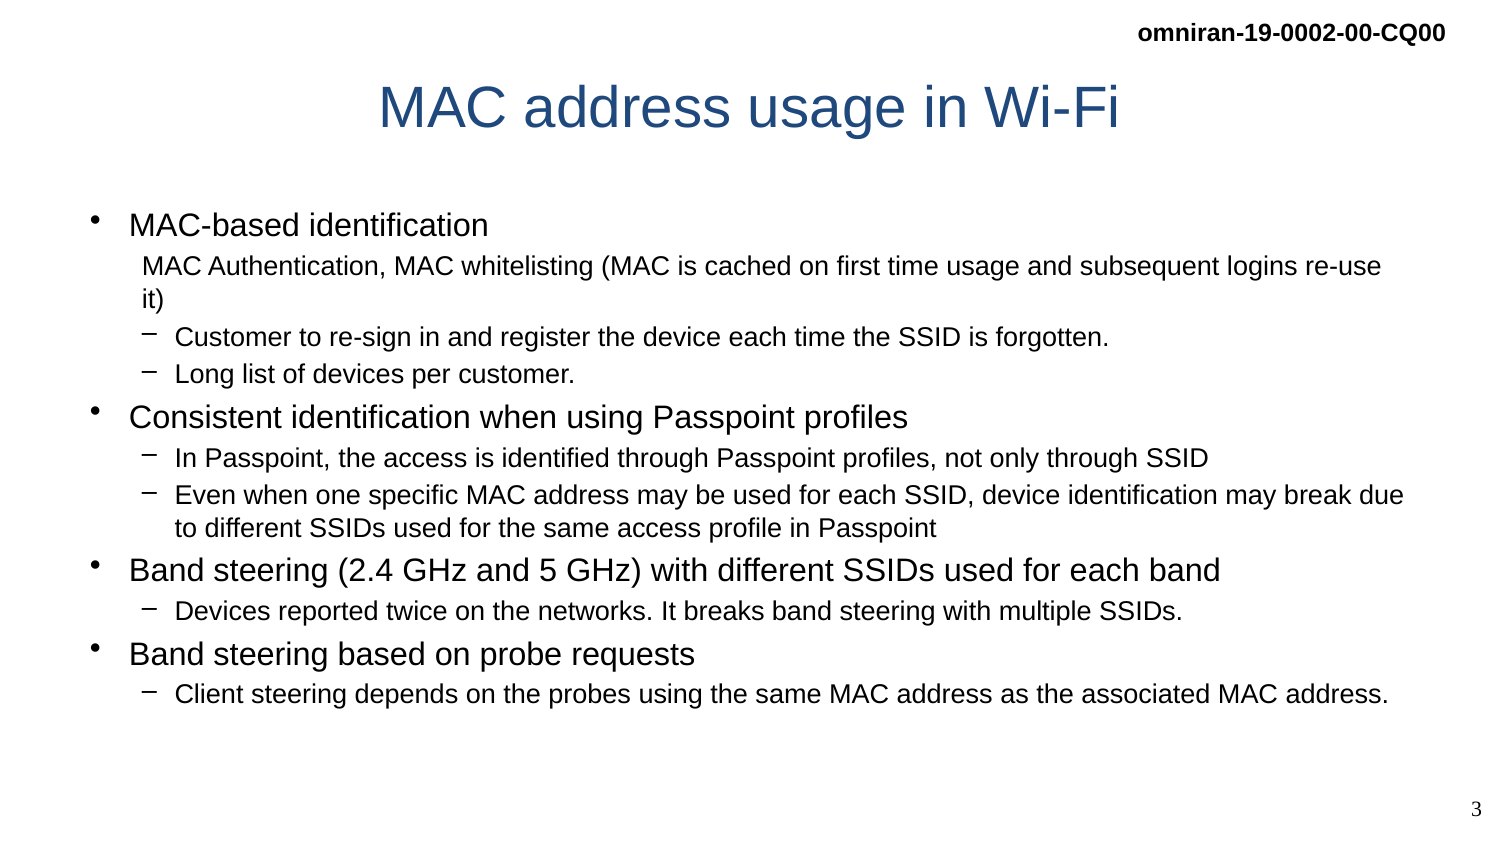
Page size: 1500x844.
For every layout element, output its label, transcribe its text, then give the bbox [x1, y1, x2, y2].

list MAC-based identification MAC Authentication, MAC whitelisting (MAC is cached on first time usage and subsequent logins re-use it) Customer to re-sign in and register the device each time the SSID is forgotten. Long list of devices per customer. Consistent identification when using Passpoint profiles In Passpoint, the access is identified through Passpoint profiles, not only through SSID Even when one specific MAC address may be used for each SSID, device identification may break due to different SSIDs used for the same access profile in Passpoint Band steering (2.4 GHz and 5 GHz) with different SSIDs used for each band Devices reported twice on the networks. It breaks band steering with multiple SSIDs. Band steering based on probe requests Client steering depends on the probes using the same MAC address as the associated MAC address. [75, 196, 1425, 741]
title MAC address usage in Wi-Fi [75, 33, 1425, 175]
